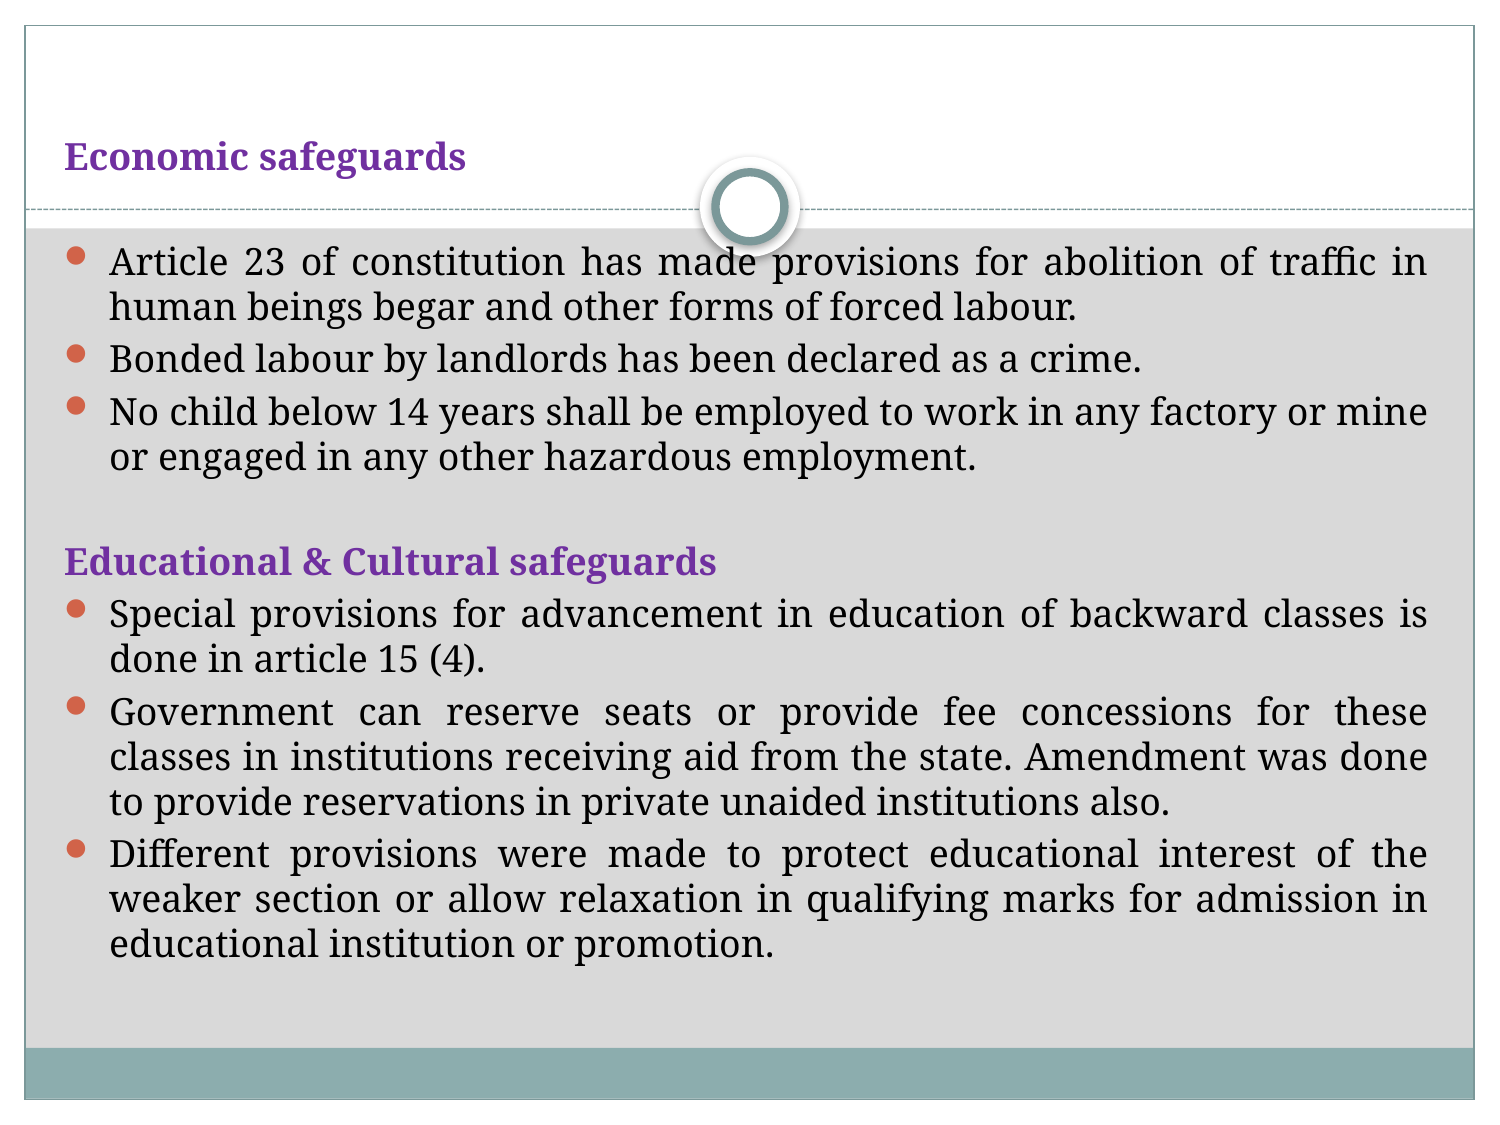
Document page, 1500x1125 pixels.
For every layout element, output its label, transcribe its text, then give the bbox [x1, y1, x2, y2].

list Economic safeguards Article 23 of constitution has made provisions for abolition of traffic in human beings begar and other forms of forced labour. Bonded labour by landlords has been declared as a crime. No child below 14 years shall be employed to work in any factory or mine or engaged in any other hazardous employment. Educational & Cultural safeguards Special provisions for advancement in education of backward classes is done in article 15 (4). Government can reserve seats or provide fee concessions for these classes in institutions receiving aid from the state. Amendment was done to provide reservations in private unaided institutions also. Different provisions were made to protect educational interest of the weaker section or allow relaxation in qualifying marks for admission in educational institution or promotion. [49, 125, 1445, 1001]
